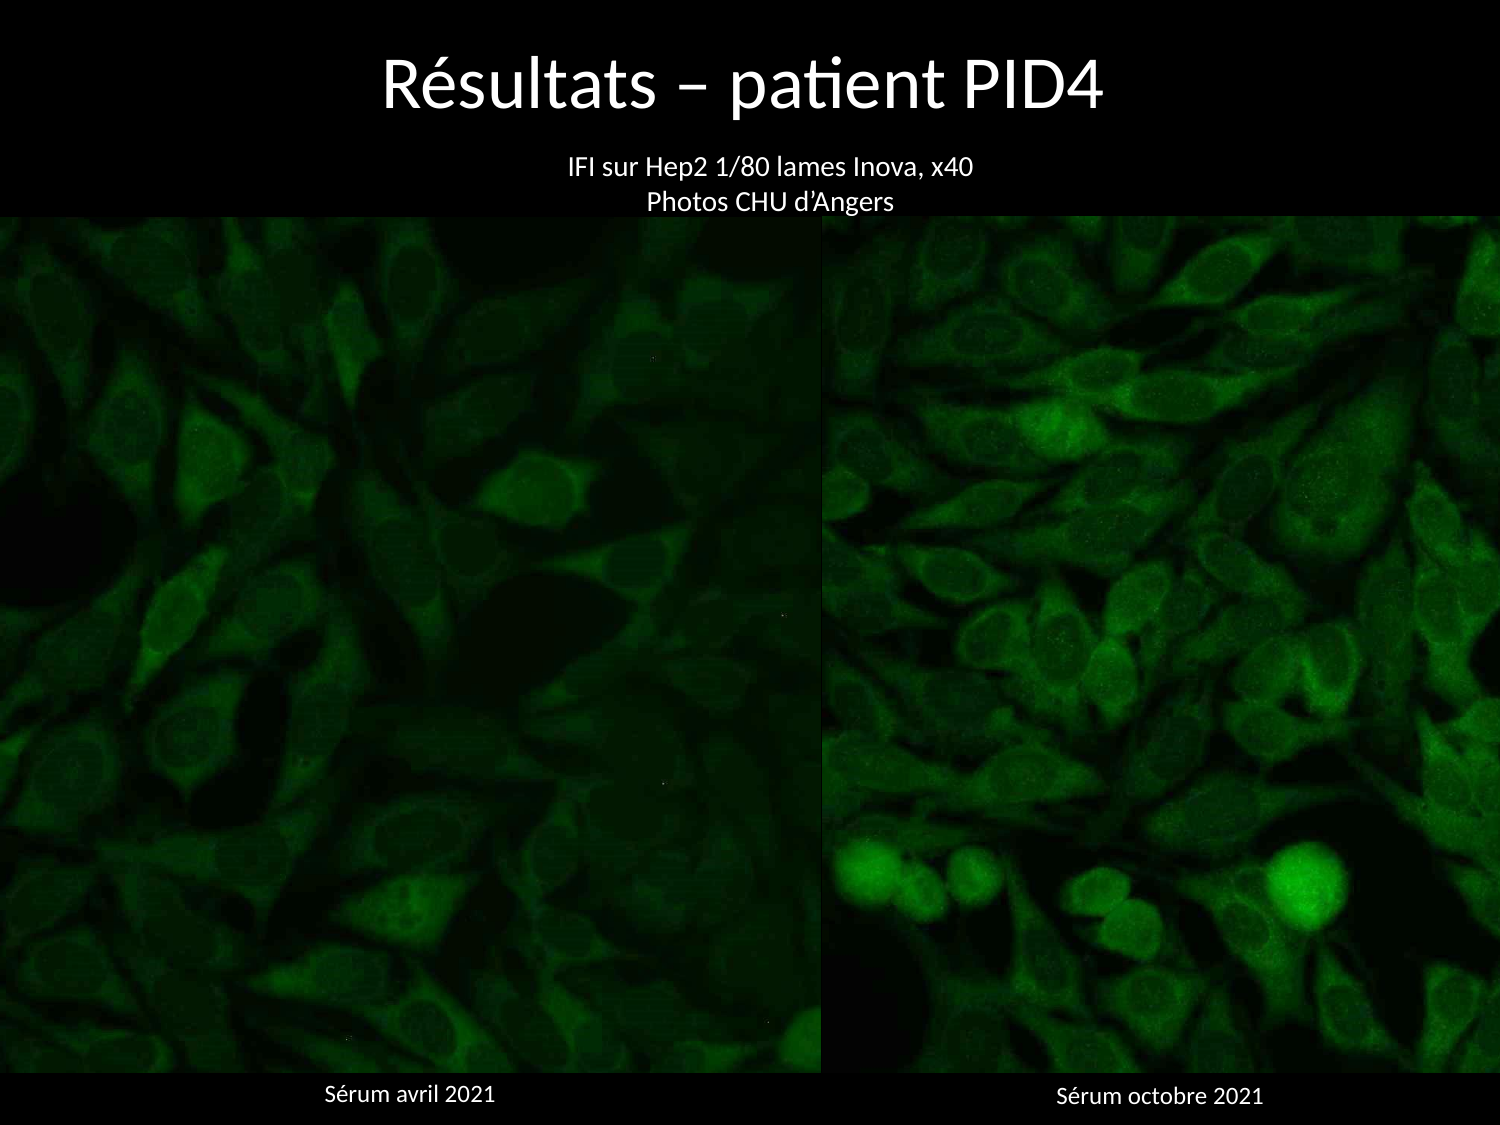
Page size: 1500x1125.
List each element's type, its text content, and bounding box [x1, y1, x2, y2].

text_box Résultats – patient PID4 [68, 15, 1419, 141]
text_box IFI sur Hep2 1/80 lames Inova, x40 Photos CHU d’Angers [382, 140, 816, 215]
text_box Sérum octobre 2021 [820, 1081, 1500, 1117]
picture [0, 133, 1500, 1073]
text_box Sérum avril 2021 [0, 1082, 820, 1115]
